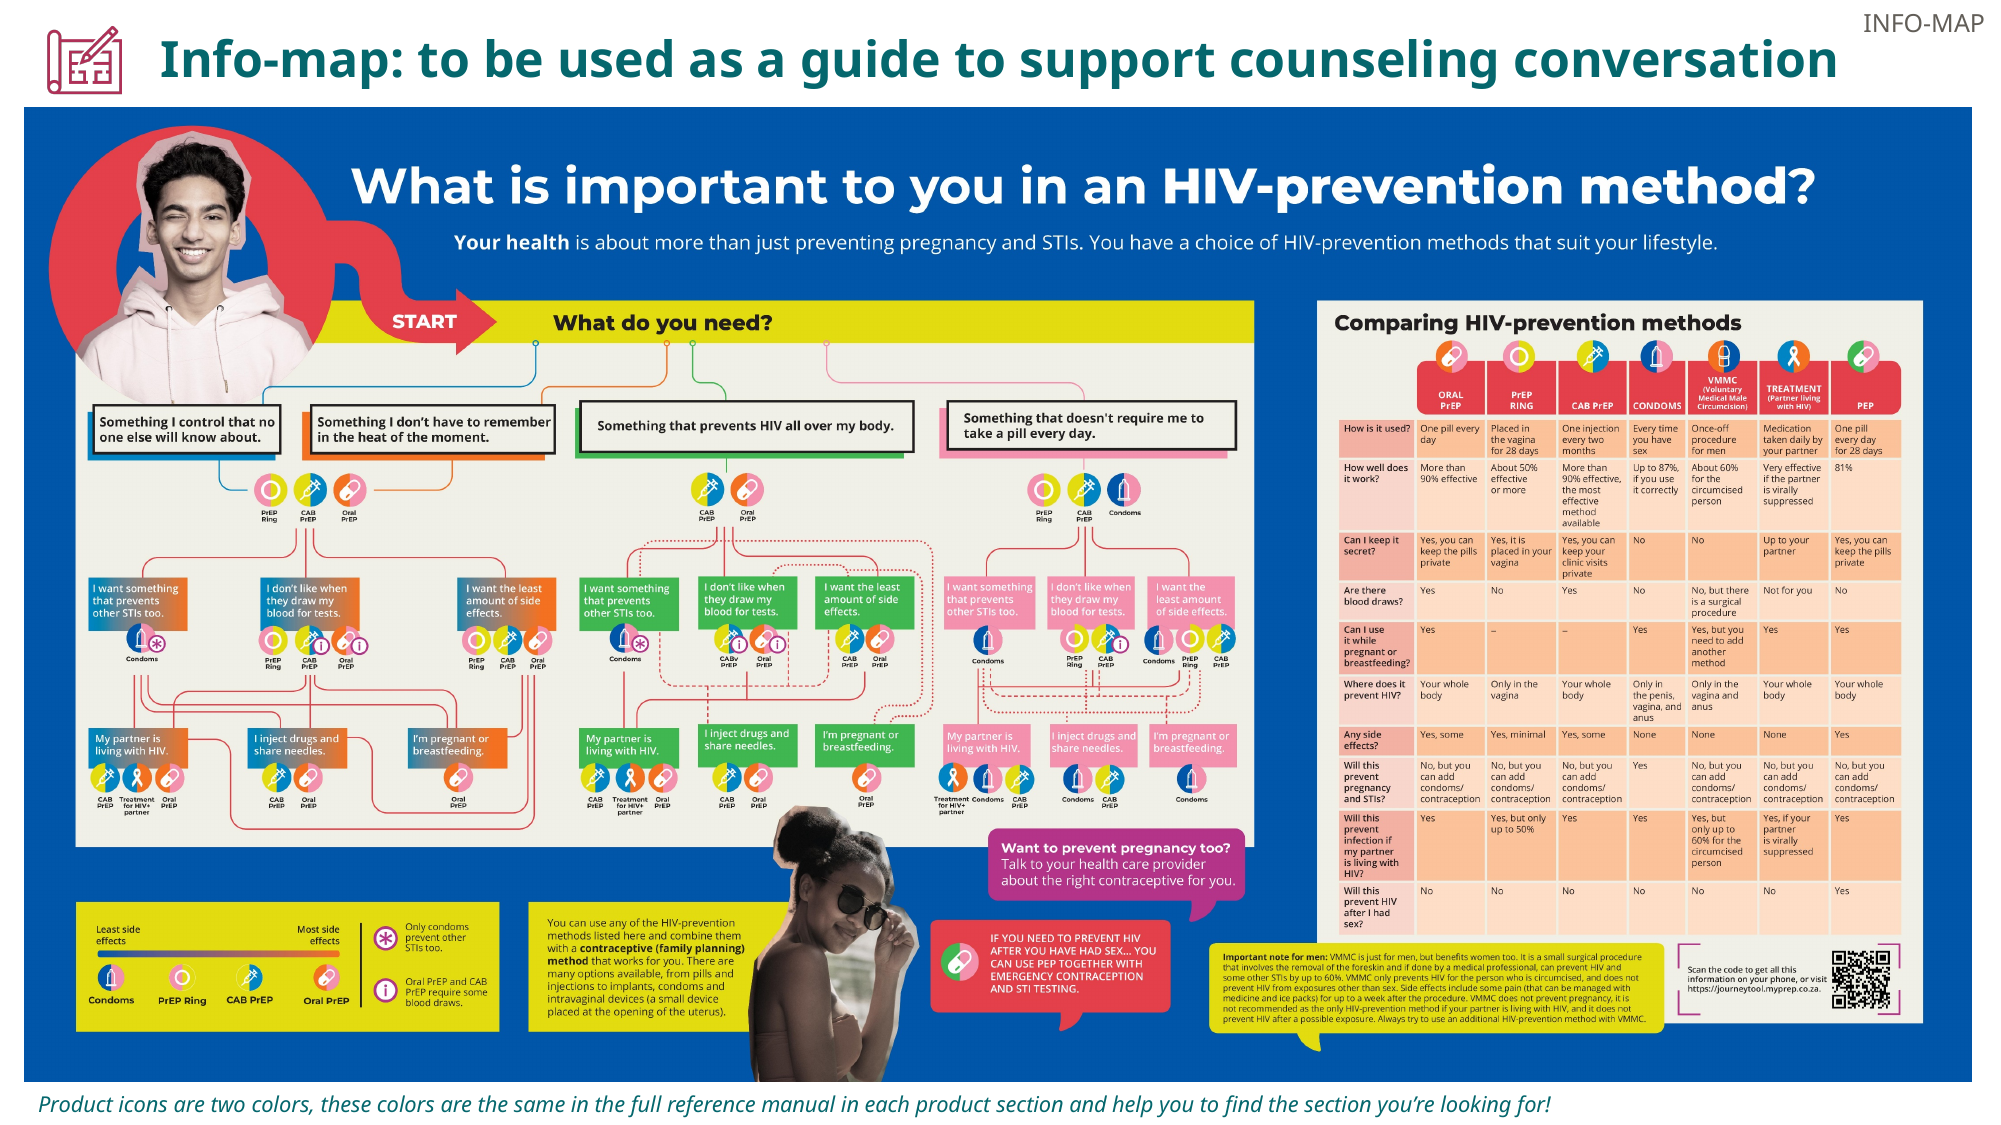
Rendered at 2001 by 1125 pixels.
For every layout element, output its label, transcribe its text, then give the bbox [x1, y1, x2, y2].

text_box INFO-MAP [1476, 0, 2000, 45]
title Info-map: to be used as a guide to support counseling conversation [28, 0, 2000, 156]
picture [24, 16, 1972, 1082]
text_box Product icons are two colors, these colors are the same in the full reference manual in each product section and help you to find the section you’re looking for! [23, 1082, 1919, 1124]
